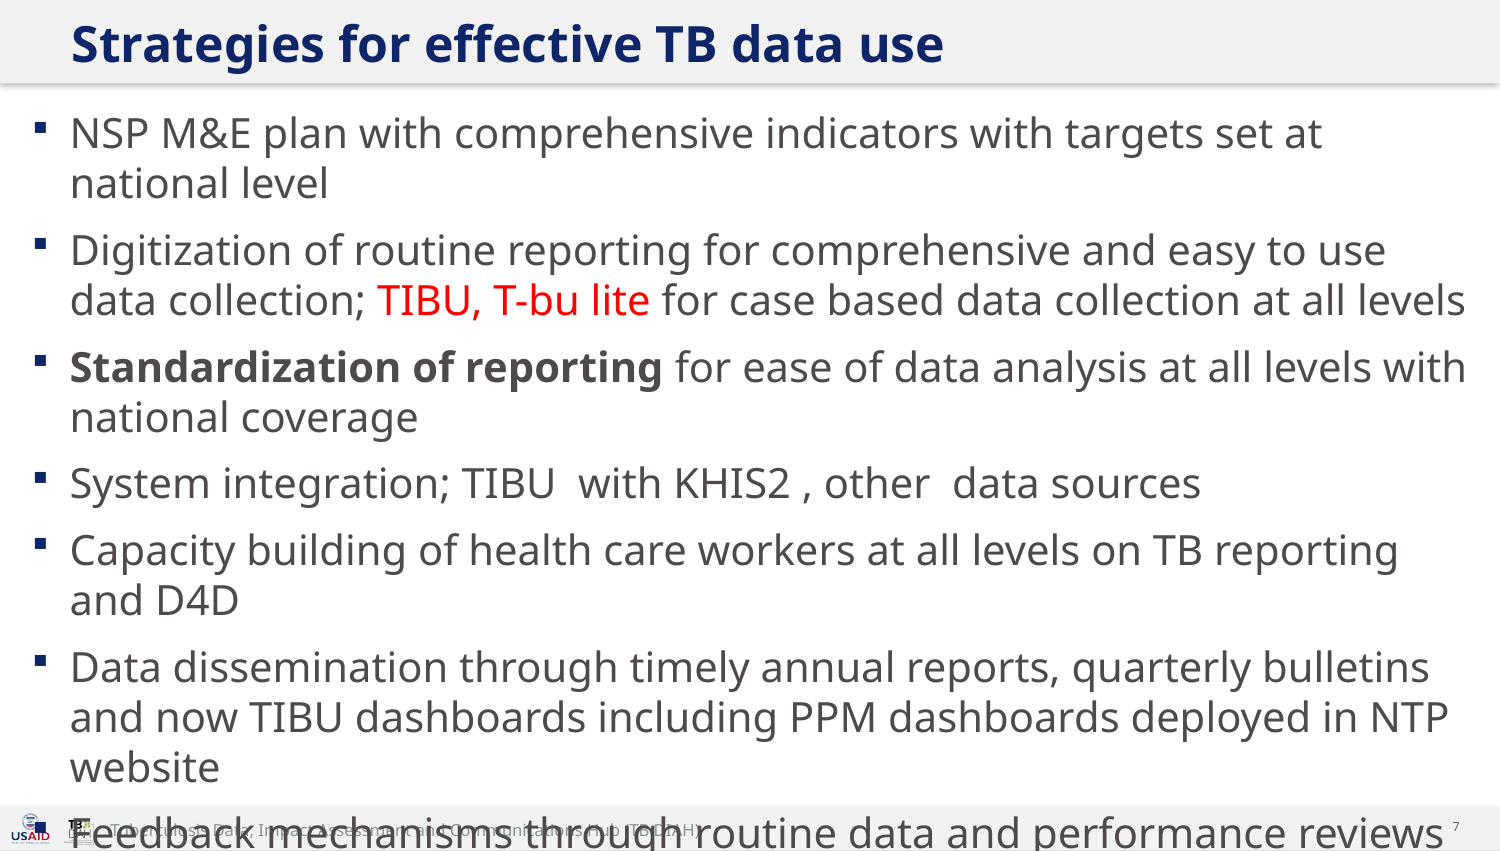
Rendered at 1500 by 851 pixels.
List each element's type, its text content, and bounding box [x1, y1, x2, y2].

title Strategies for effective TB data use [56, 3, 1332, 80]
picture [64, 820, 94, 845]
picture [3, 805, 58, 851]
list NSP M&E plan with comprehensive indicators with targets set at national level Digitization of routine reporting for comprehensive and easy to use data collection; TIBU, T-bu lite for case based data collection at all levels Standardization of reporting for ease of data analysis at all levels with national coverage System integration; TIBU with KHIS2 , other data sources Capacity building of health care workers at all levels on TB reporting and D4D Data dissemination through timely annual reports, quarterly bulletins and now TIBU dashboards including PPM dashboards deployed in NTP website Feedback mechanisms through routine data and performance reviews Routine Data Quality Audits (DQAs) [16, 99, 1486, 801]
slide_number 7 [1370, 811, 1475, 843]
